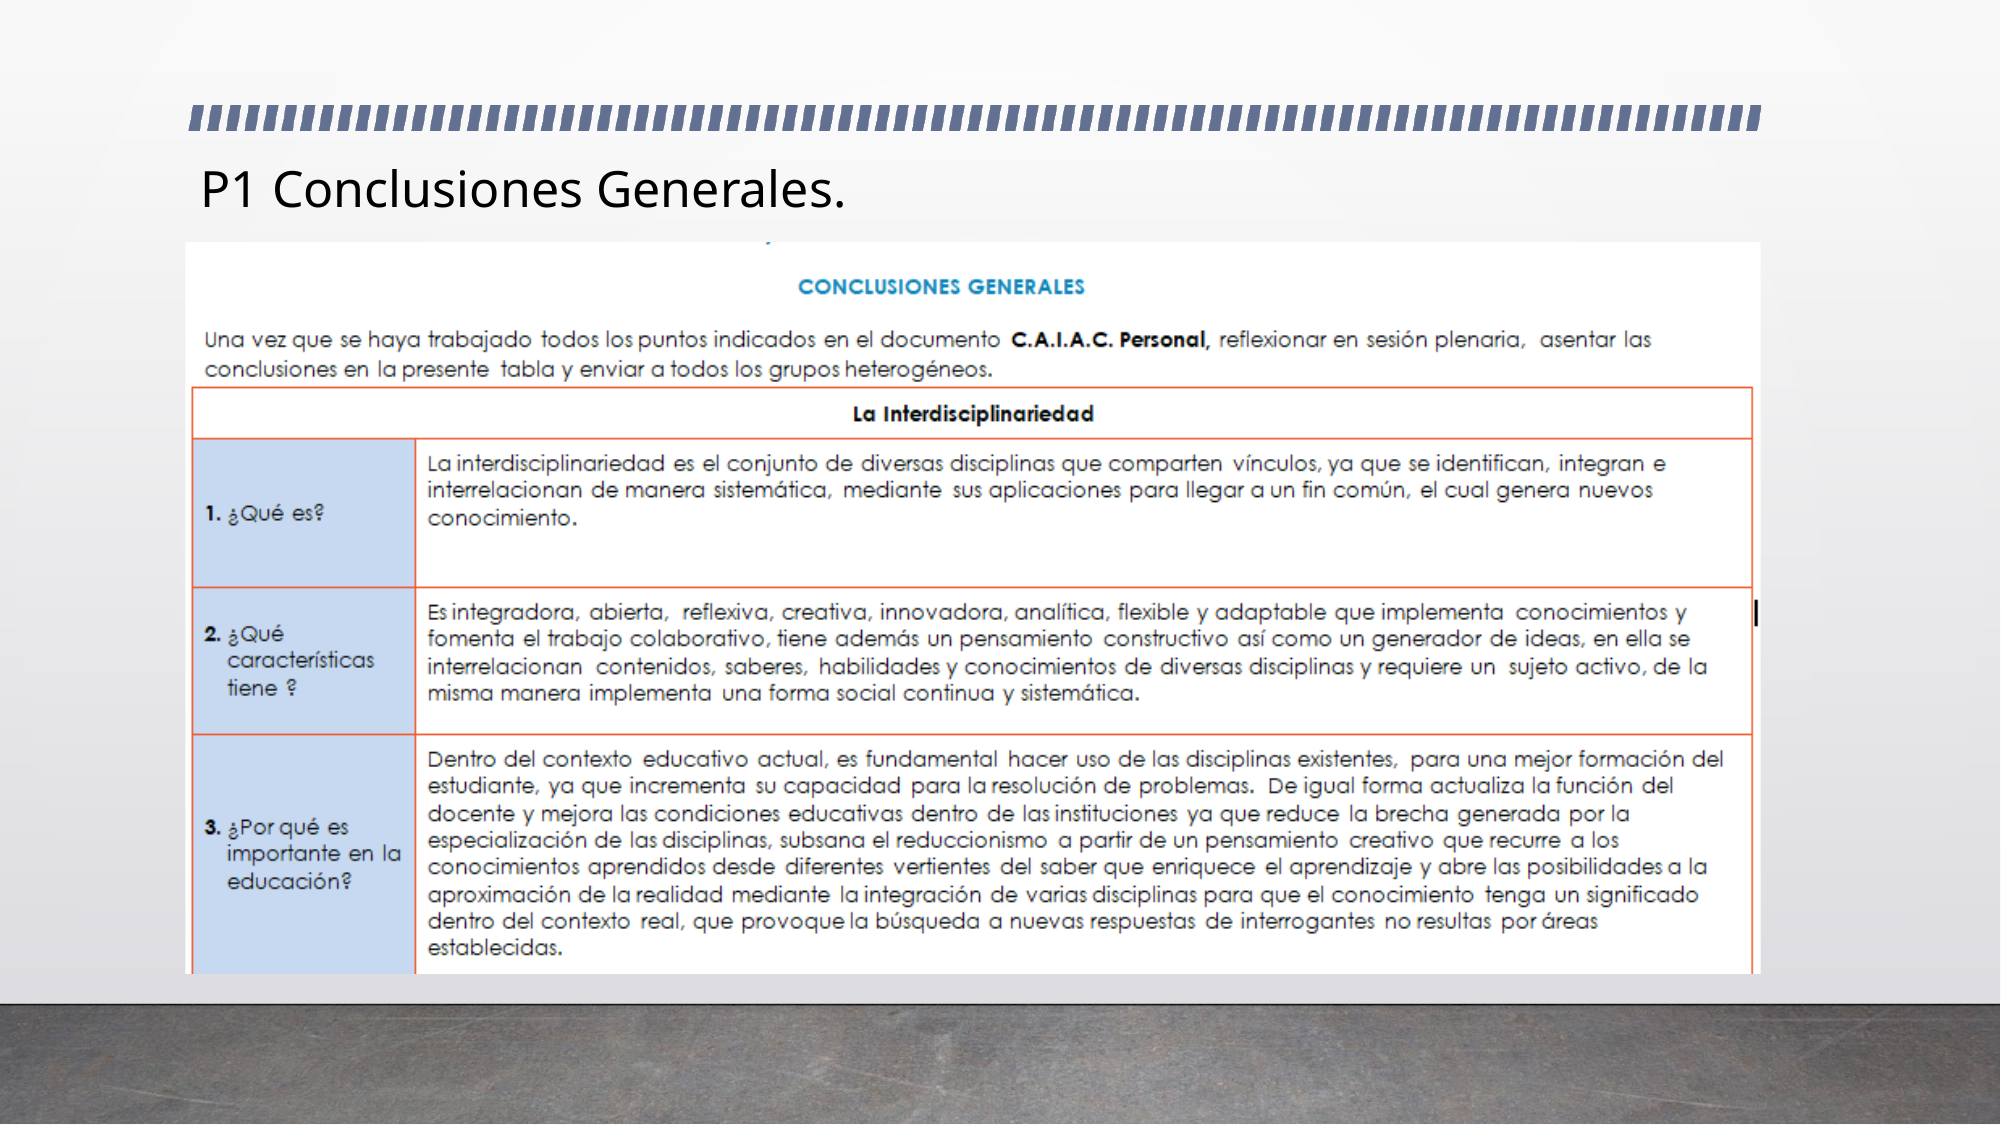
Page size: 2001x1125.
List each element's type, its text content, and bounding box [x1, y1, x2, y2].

title P1 Conclusiones Generales. [185, 156, 1761, 242]
picture [185, 242, 1761, 974]
picture [186, 105, 1762, 131]
picture [0, 1004, 2000, 1124]
